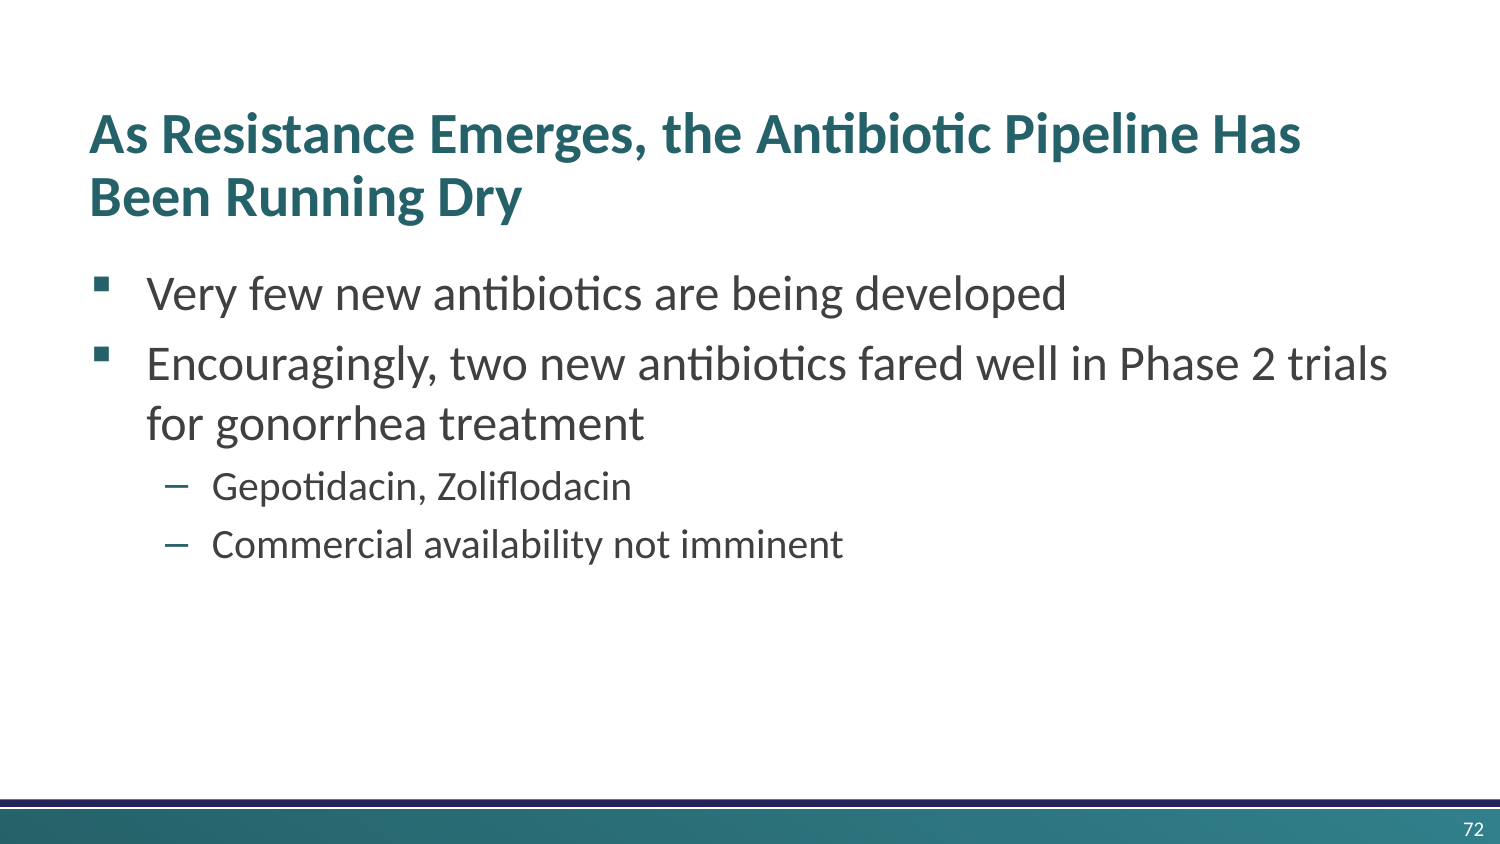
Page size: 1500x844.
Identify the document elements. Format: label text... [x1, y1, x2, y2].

list Very few new antibiotics are being developed Encouragingly, two new antibiotics fared well in Phase 2 trials for gonorrhea treatment Gepotidacin, Zoliflodacin Commercial availability not imminent [75, 252, 1425, 844]
slide_number 72 [1161, 805, 1500, 844]
title As Resistance Emerges, the Antibiotic Pipeline Has Been Running Dry [75, 94, 1425, 235]
